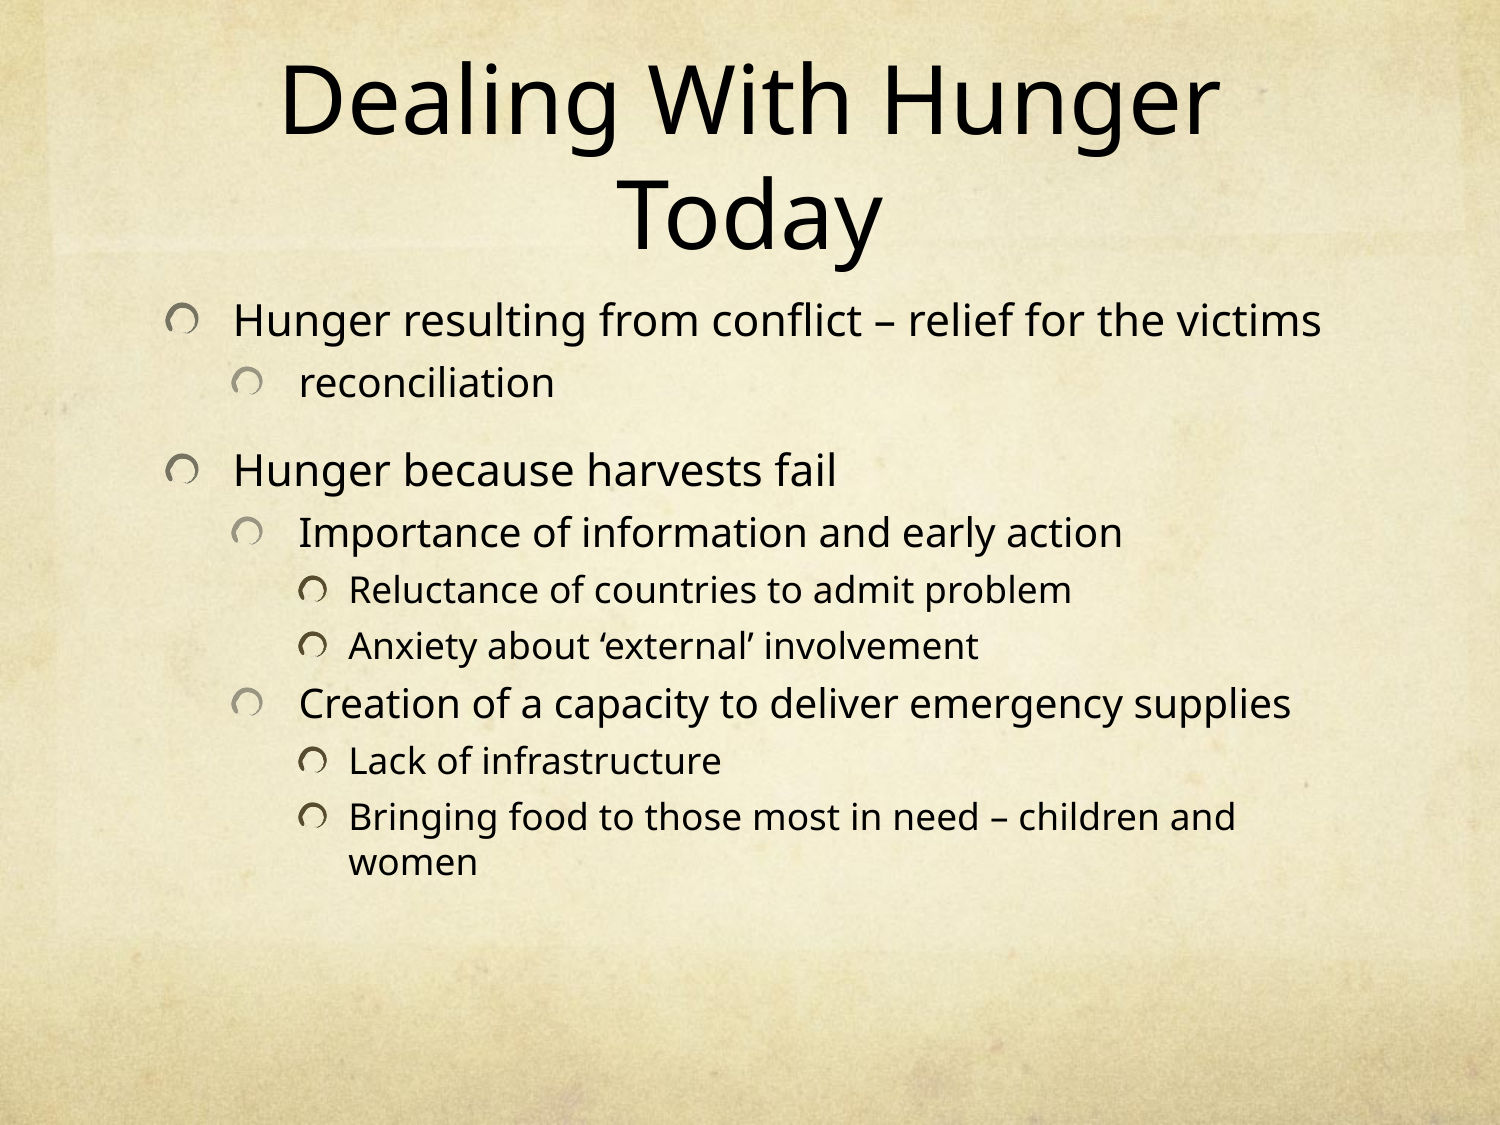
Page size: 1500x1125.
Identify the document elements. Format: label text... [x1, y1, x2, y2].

picture [0, 0, 1500, 1125]
title Dealing With Hunger Today [150, 82, 1350, 225]
list Hunger resulting from conflict – relief for the victims reconciliation Hunger because harvests fail Importance of information and early action Reluctance of countries to admit problem Anxiety about ‘external’ involvement Creation of a capacity to deliver emergency supplies Lack of infrastructure Bringing food to those most in need – children and women [150, 284, 1350, 950]
